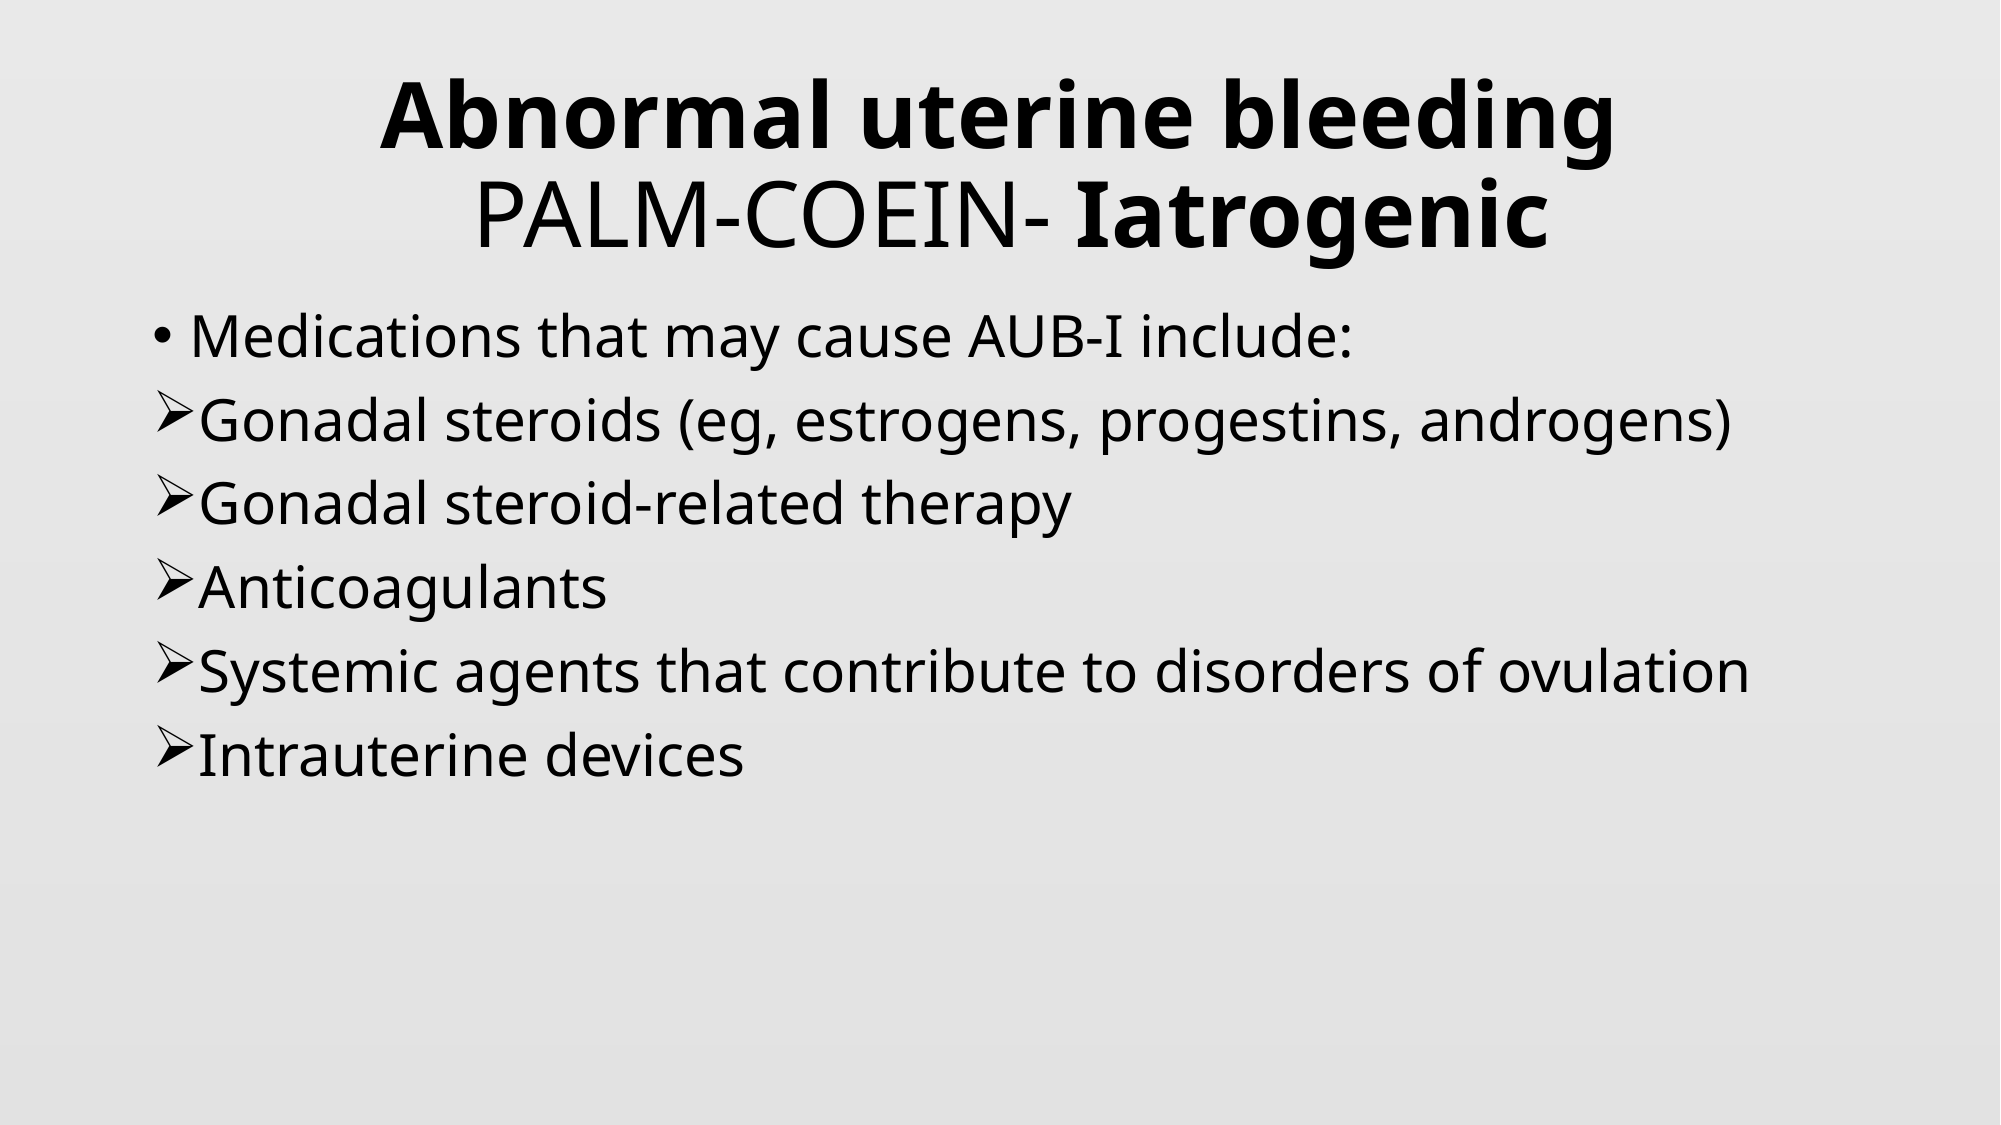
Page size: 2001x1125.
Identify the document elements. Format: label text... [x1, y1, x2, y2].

title Abnormal uterine bleeding PALM-COEIN- Iatrogenic [137, 59, 1863, 278]
list Medications that may cause AUB-I include: Gonadal steroids (eg, estrogens, progestins, androgens) Gonadal steroid-related therapy Anticoagulants Systemic agents that contribute to disorders of ovulation Intrauterine devices [137, 299, 1863, 1014]
